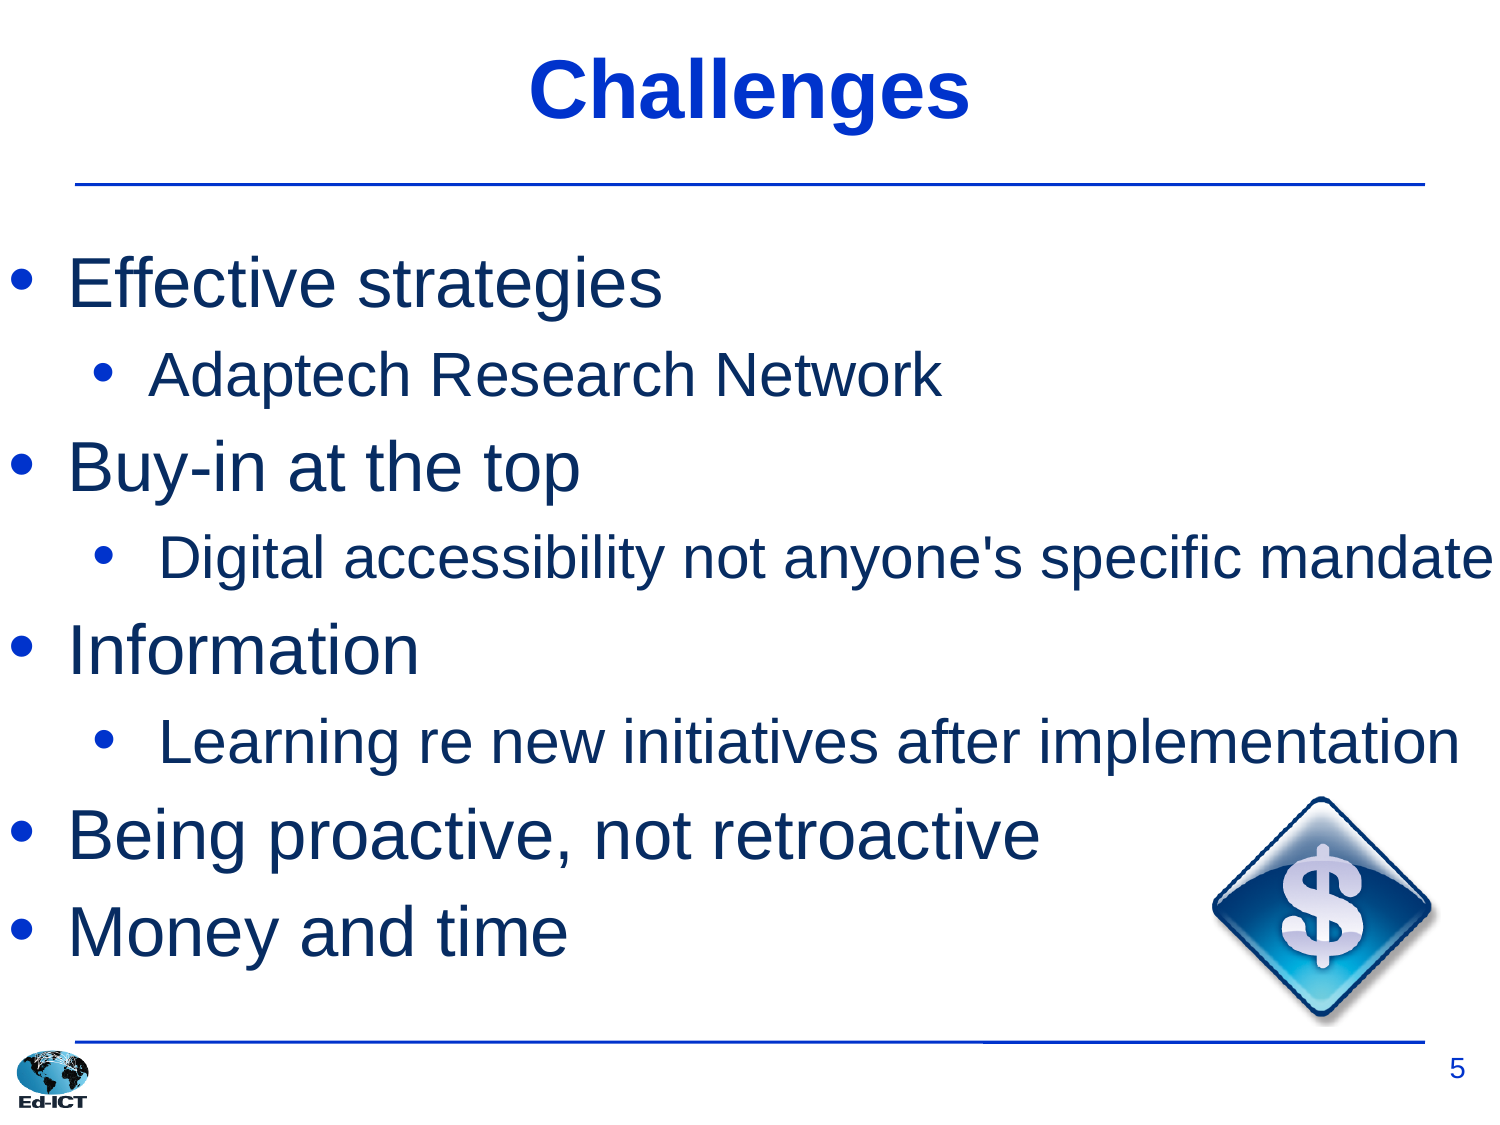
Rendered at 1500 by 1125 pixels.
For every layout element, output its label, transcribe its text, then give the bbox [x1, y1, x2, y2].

slide_number 5 [1415, 1042, 1500, 1106]
list Effective strategies Adaptech Research Network Buy-in at the top Digital accessibility not anyone's specific mandate Information Learning re new initiatives after implementation Being proactive, not retroactive Money and time [0, 228, 1500, 1031]
picture [15, 1049, 89, 1108]
picture [1203, 789, 1441, 1027]
title Challenges [75, 30, 1425, 144]
